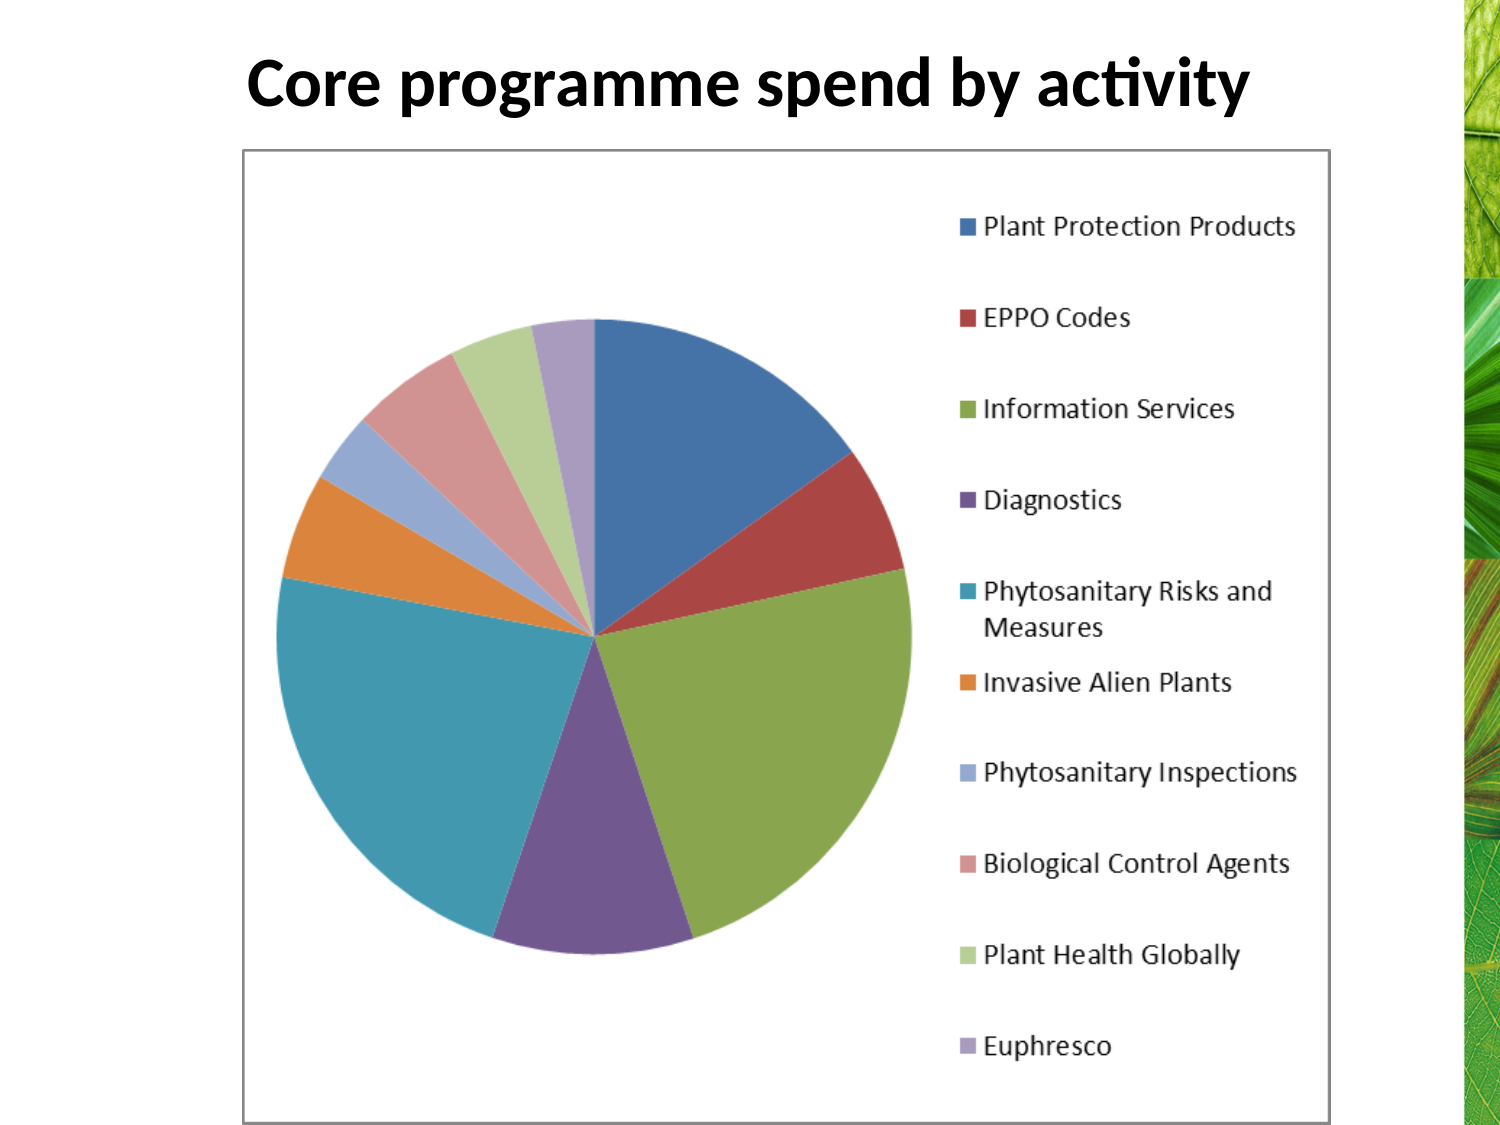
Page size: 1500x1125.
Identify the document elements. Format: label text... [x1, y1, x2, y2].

picture [1464, 0, 1500, 1125]
title Core programme spend by activity [56, 30, 1444, 126]
picture [241, 148, 1331, 1125]
